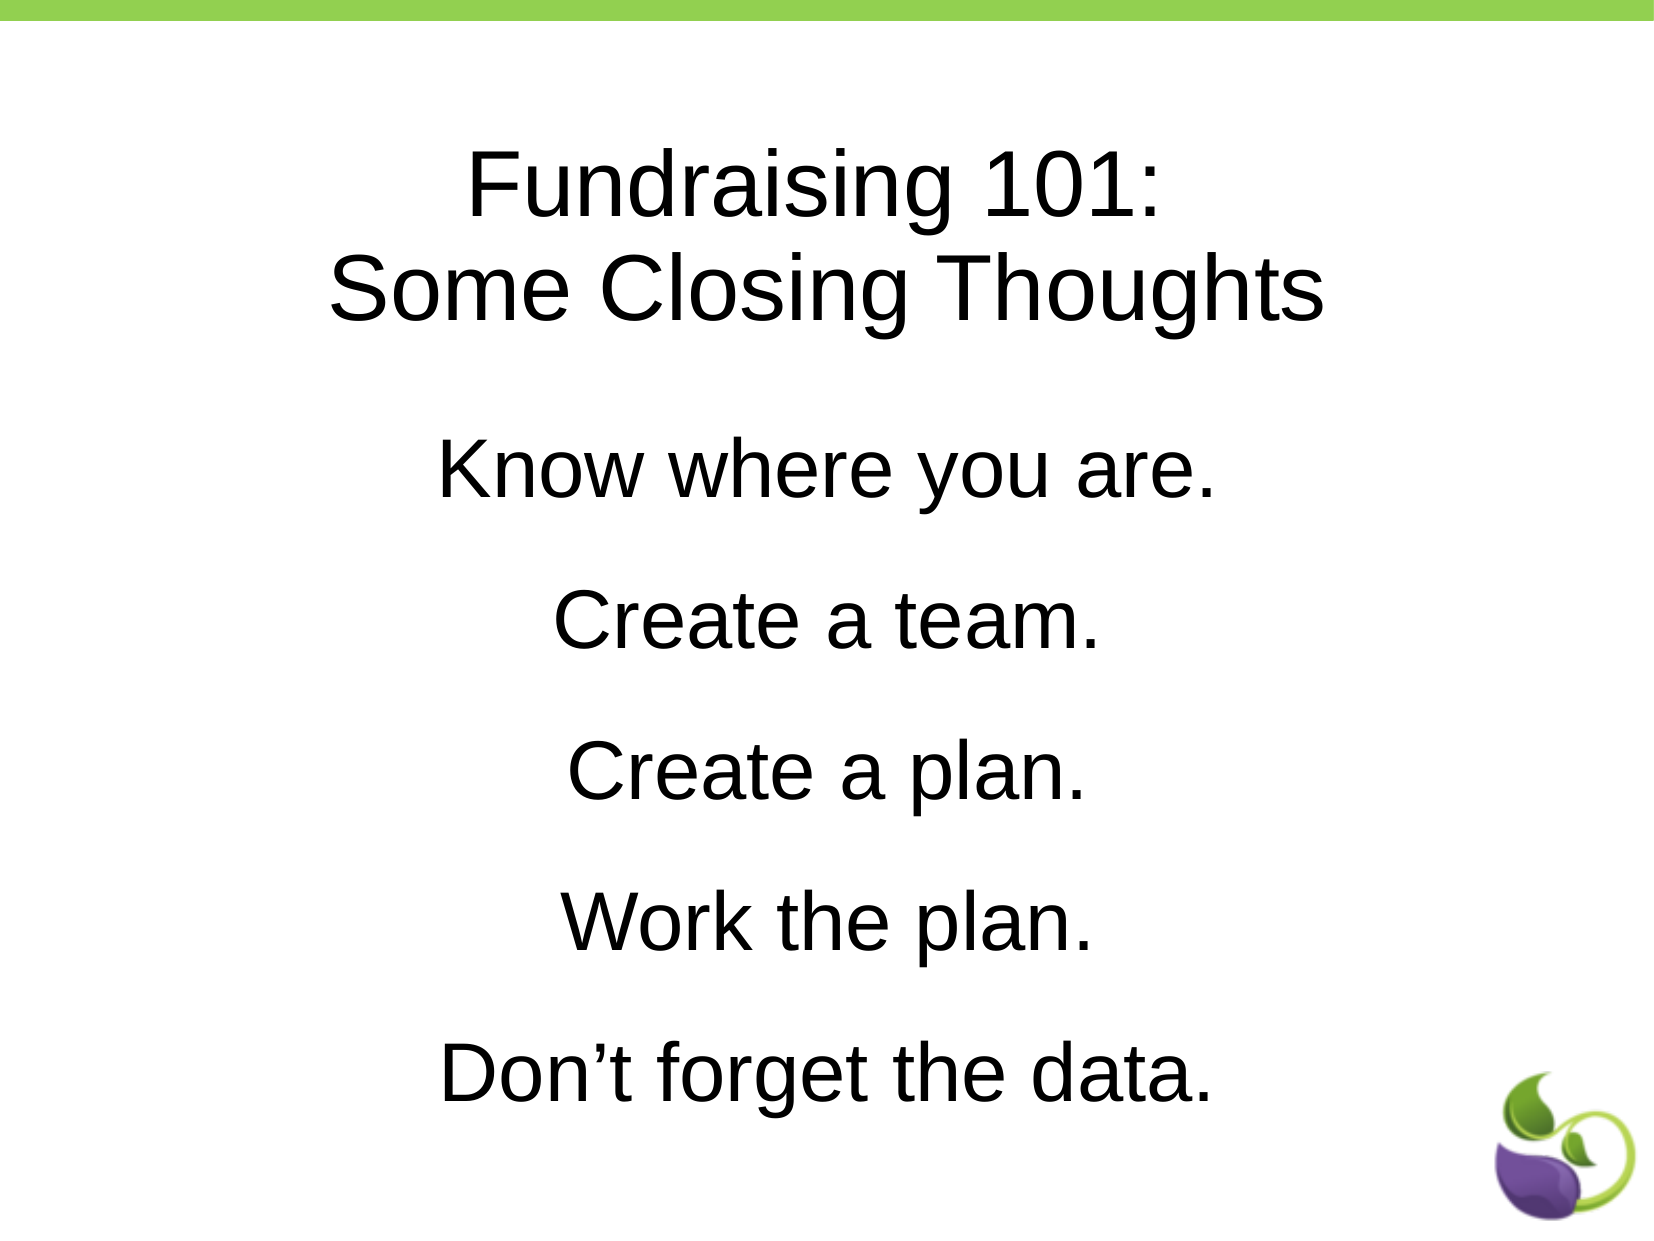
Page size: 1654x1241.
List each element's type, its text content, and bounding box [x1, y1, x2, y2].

text_box Fundraising 101: Some Closing Thoughts Know where you are. Create a team. Create a plan. Work the plan. Don’t forget the data. [19, 119, 1636, 1083]
picture [1489, 1069, 1642, 1223]
text_box [0, 0, 1654, 20]
text_box [37, 1083, 1613, 1241]
